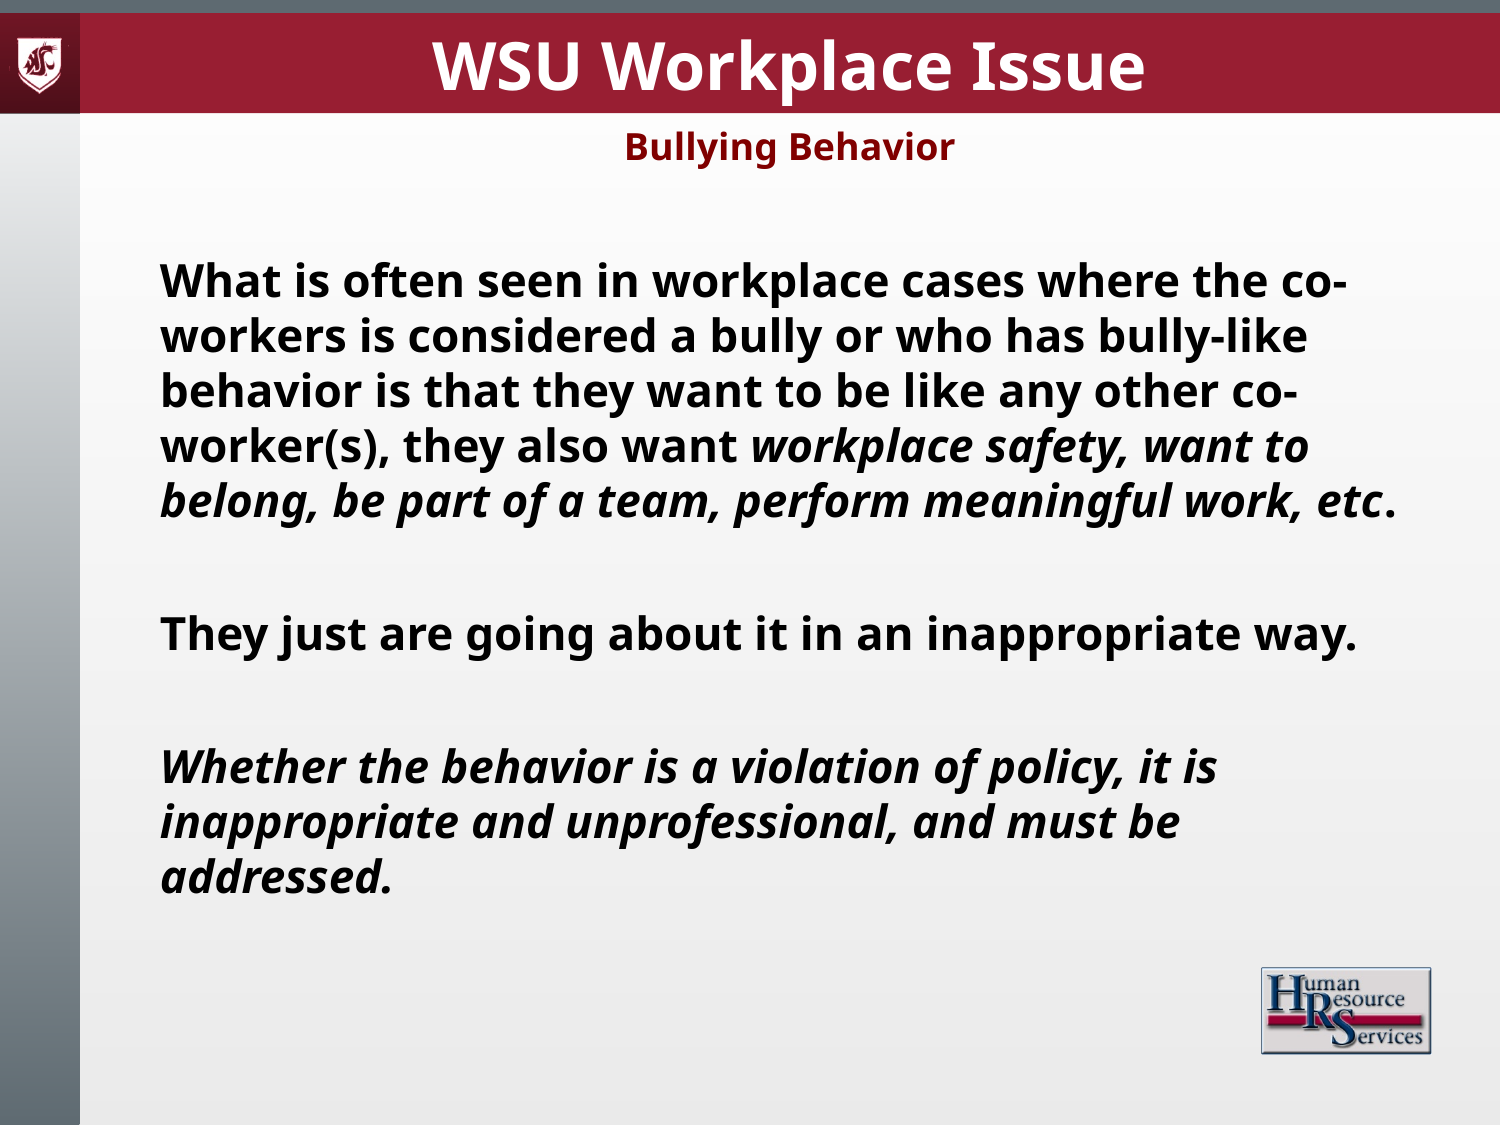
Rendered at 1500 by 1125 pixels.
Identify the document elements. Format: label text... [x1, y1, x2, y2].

picture [1253, 959, 1441, 1066]
text_box Bullying Behavior [79, 120, 1500, 176]
picture [9, 27, 69, 100]
text_box WSU Workplace Issue [79, 25, 1500, 113]
list What is often seen in workplace cases where the co-workers is considered a bully or who has bully-like behavior is that they want to be like any other co-worker(s), they also want workplace safety, want to belong, be part of a team, perform meaningful work, etc. They just are going about it in an inappropriate way. Whether the behavior is a violation of policy, it is inappropriate and unprofessional, and must be addressed. [117, 244, 1425, 1027]
